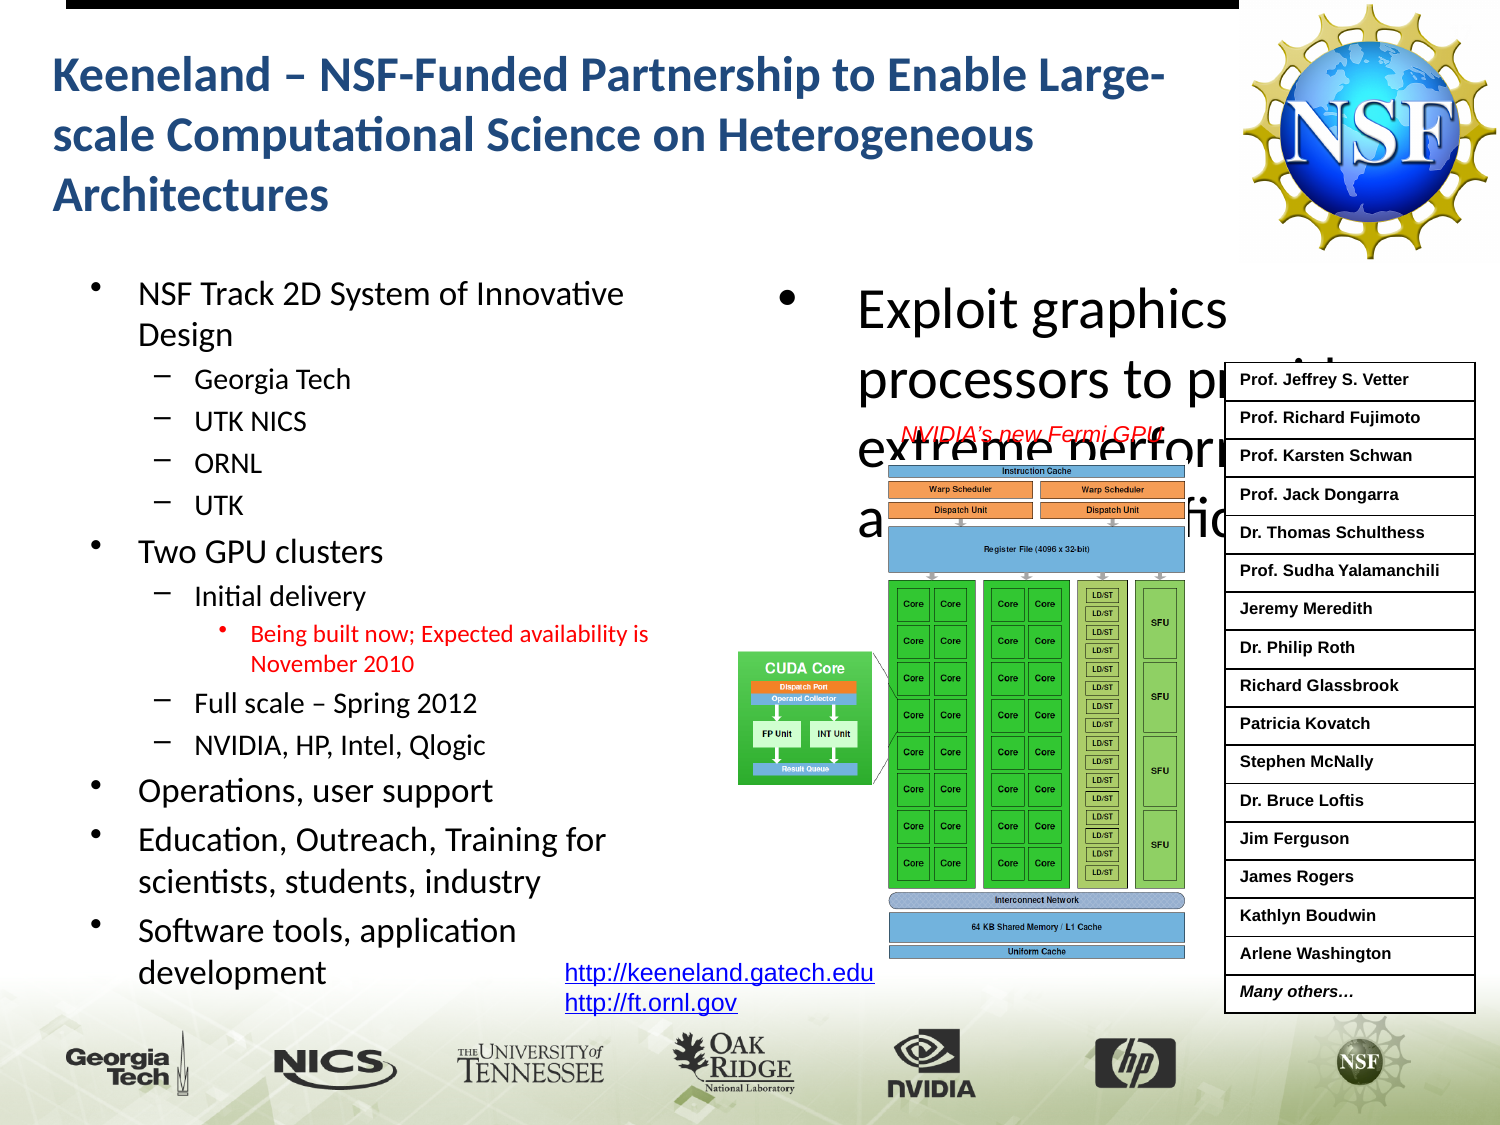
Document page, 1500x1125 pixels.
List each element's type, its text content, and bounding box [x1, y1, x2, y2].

table_cell Patricia Kovatch [1226, 708, 1474, 744]
table_cell Arlene Washington [1226, 937, 1474, 974]
table_cell Dr. Thomas Schulthess [1226, 516, 1474, 553]
table_cell Dr. Bruce Loftis [1226, 784, 1474, 821]
table_cell Jeremy Meredith [1226, 593, 1474, 629]
table_cell Dr. Philip Roth [1226, 631, 1474, 668]
list Exploit graphics processors to provide extreme performance and energy efficiency [762, 262, 1426, 1006]
table_cell Prof. Jack Dongarra [1226, 478, 1474, 515]
text_box http://keeneland.gatech.edu http://ft.ornl.gov [549, 949, 1063, 1024]
table_cell Kathlyn Boudwin [1226, 899, 1474, 936]
table_cell Stephen McNally [1226, 746, 1474, 783]
table_cell Many others… [1226, 976, 1474, 1012]
table_cell Prof. Sudha Yalamanchili [1226, 555, 1474, 591]
table_cell Prof. Richard Fujimoto [1226, 402, 1474, 438]
list NSF Track 2D System of Innovative Design Georgia Tech UTK NICS ORNL UTK Two GPU clusters Initial delivery Being built now; Expected availability is November 2010 Full scale – Spring 2012 NVIDIA, HP, Intel, Qlogic Operations, user support Education, Outreach, Training for scientists, students, industry Software tools, application development [74, 262, 713, 1006]
picture [0, 0, 1500, 1125]
title Keeneland – NSF-Funded Partnership to Enable Large-scale Computational Science on Heterogeneous Architectures [37, 37, 1233, 226]
table_cell Prof. Karsten Schwan [1226, 440, 1474, 476]
table_header Prof. Jeffrey S. Vetter [1226, 363, 1474, 400]
text_box NVIDIA’s new Fermi GPU [886, 411, 1178, 454]
table_cell James Rogers [1226, 861, 1474, 897]
table_cell Jim Ferguson [1226, 823, 1474, 859]
table_cell Richard Glassbrook [1226, 670, 1474, 706]
